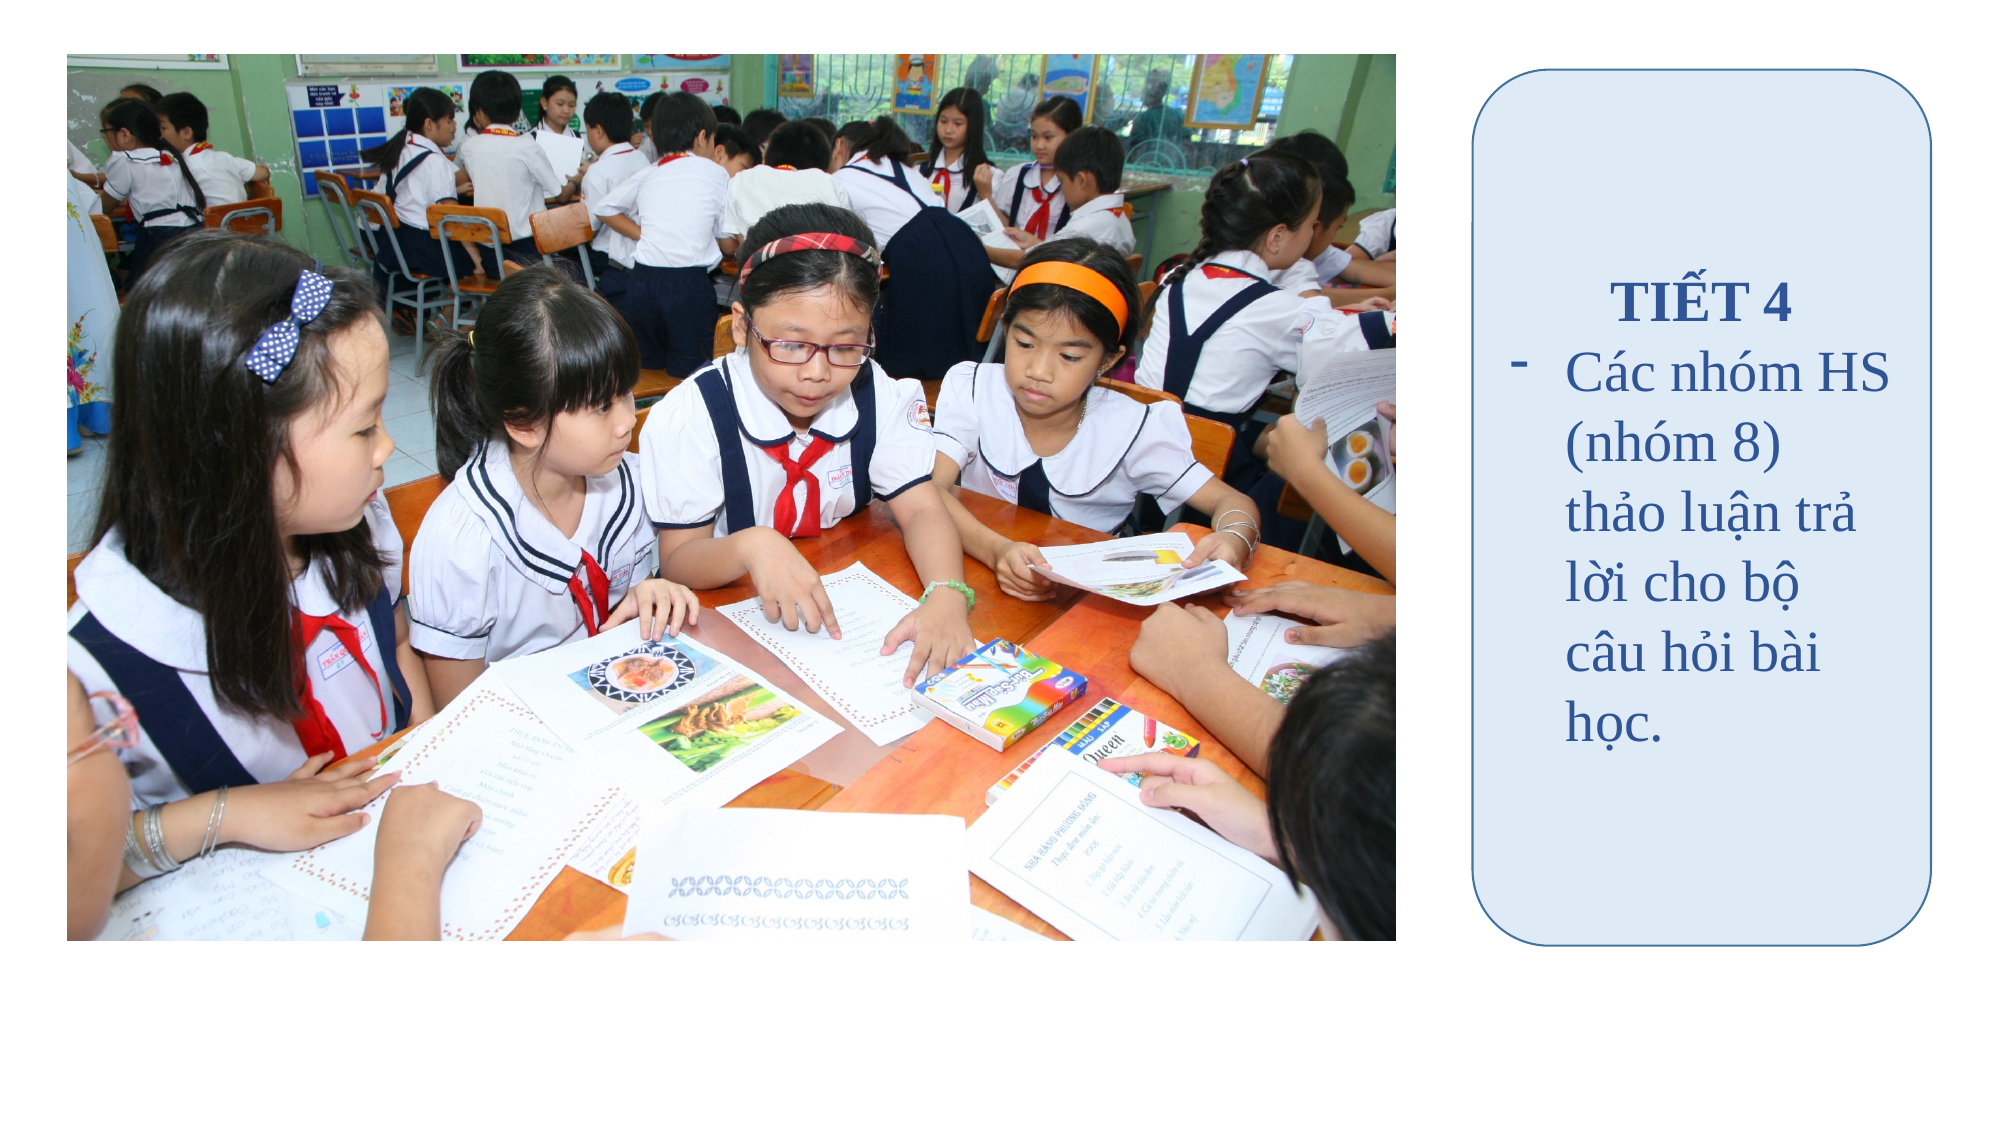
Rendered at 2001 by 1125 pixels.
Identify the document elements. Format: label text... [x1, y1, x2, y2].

picture [67, 54, 1396, 941]
text_box TIẾT 4 Các nhóm HS (nhóm 8) thảo luận trả lời cho bộ câu hỏi bài học. [1471, 68, 1933, 947]
